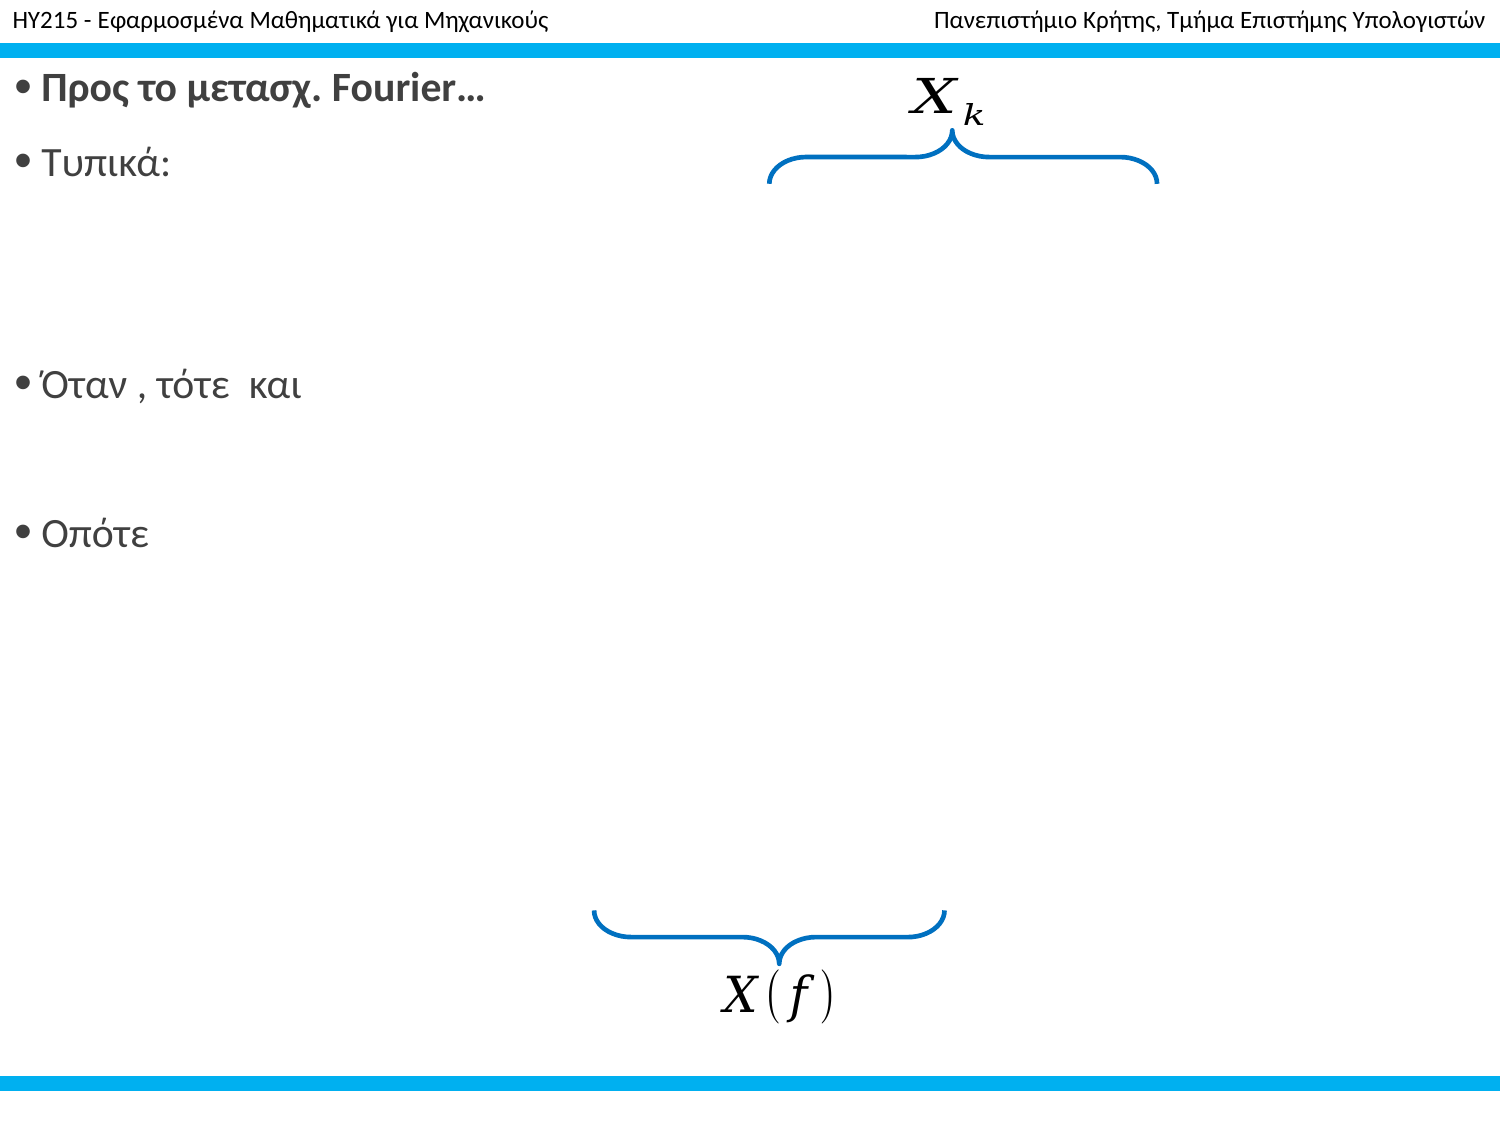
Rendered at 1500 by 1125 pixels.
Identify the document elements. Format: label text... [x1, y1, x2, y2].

text_box [593, 910, 946, 965]
text_box [0, 1076, 1500, 1091]
text_box HY215 - Εφαρμοσμένα Μαθηματικά για Μηχανικούς Πανεπιστήμιο Κρήτης, Τμήμα Επιστήμης Υπολογιστών [0, 0, 1500, 41]
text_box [768, 70, 1158, 185]
text_box [0, 43, 1500, 58]
